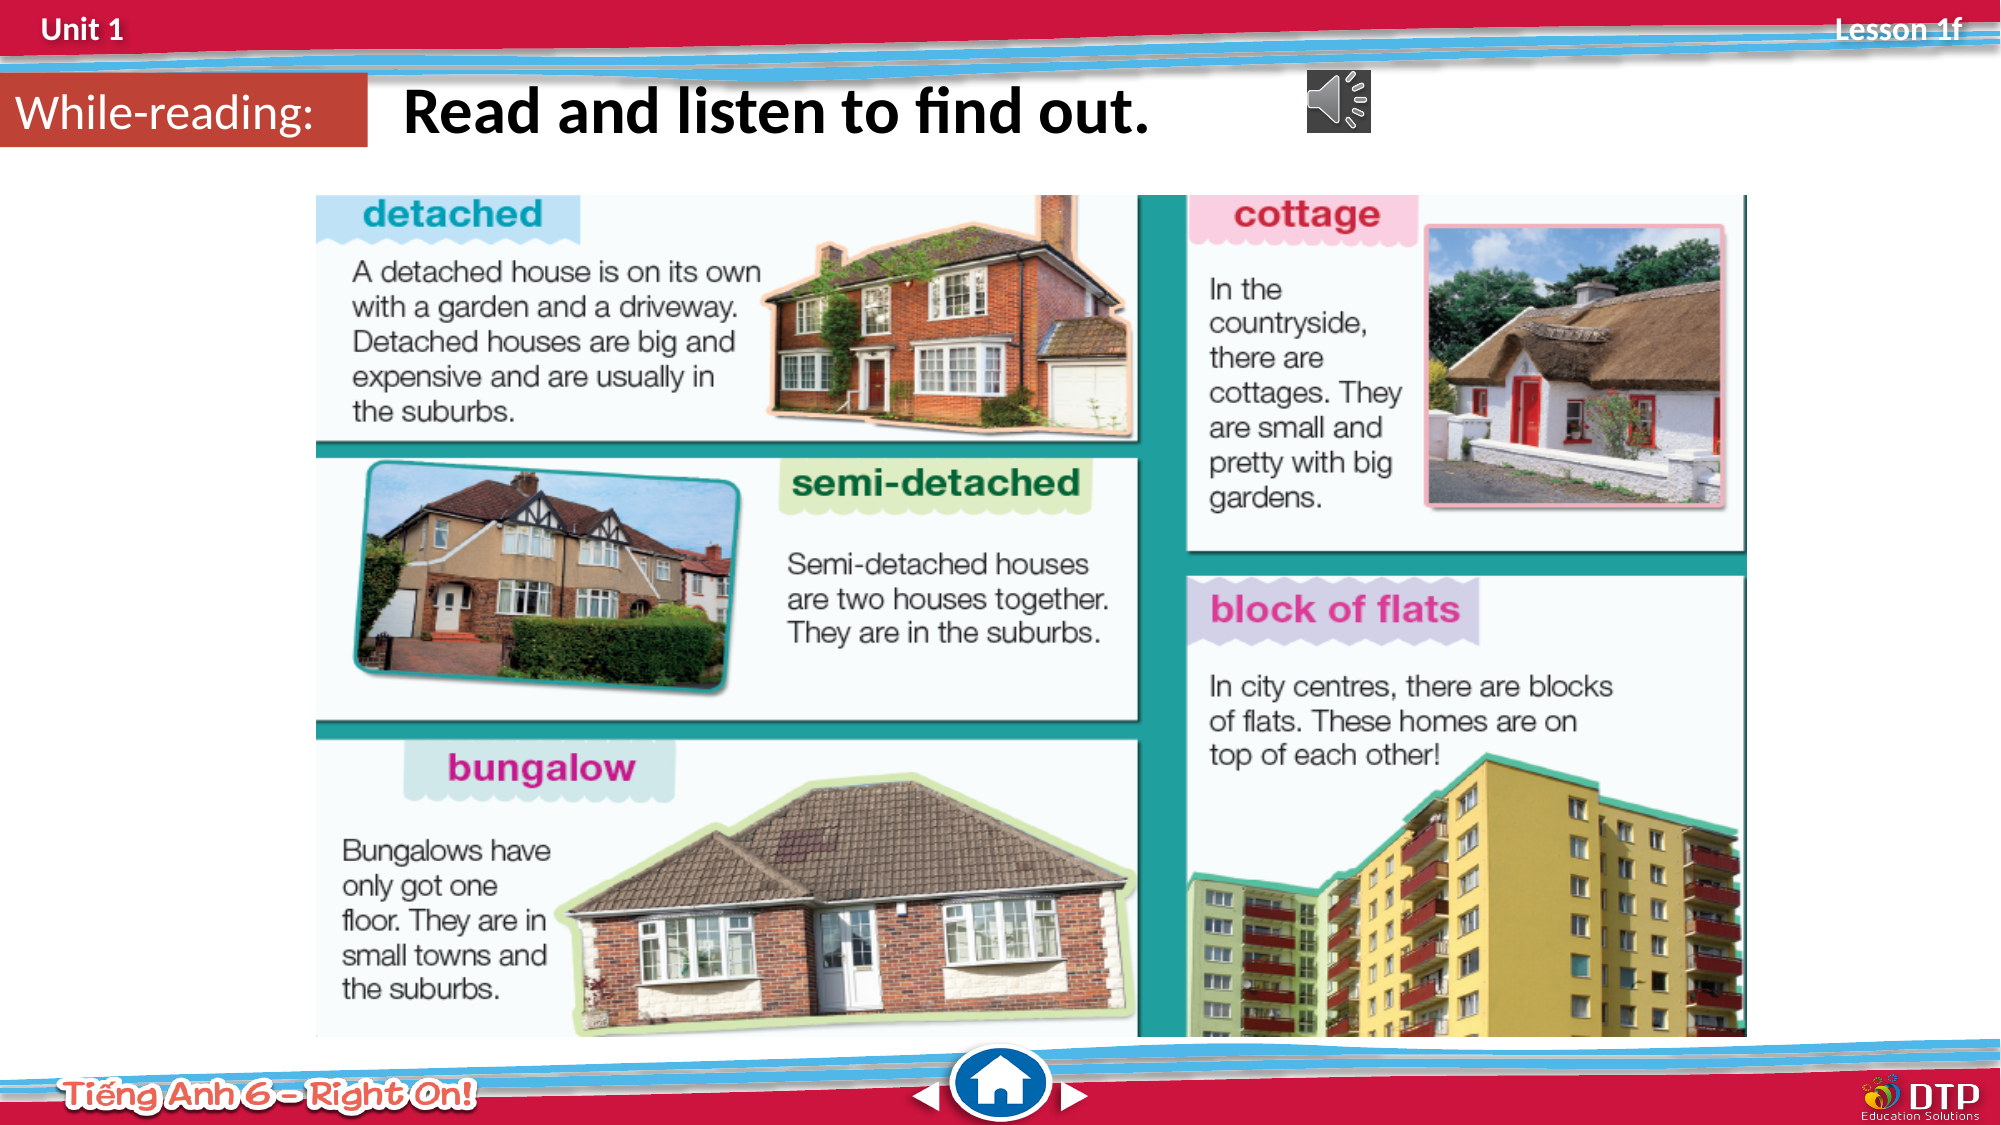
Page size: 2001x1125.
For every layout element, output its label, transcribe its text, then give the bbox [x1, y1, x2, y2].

picture [0, 0, 2000, 1125]
text_box Read and listen to find out. [388, 59, 1167, 155]
text_box While-reading: [0, 72, 368, 148]
